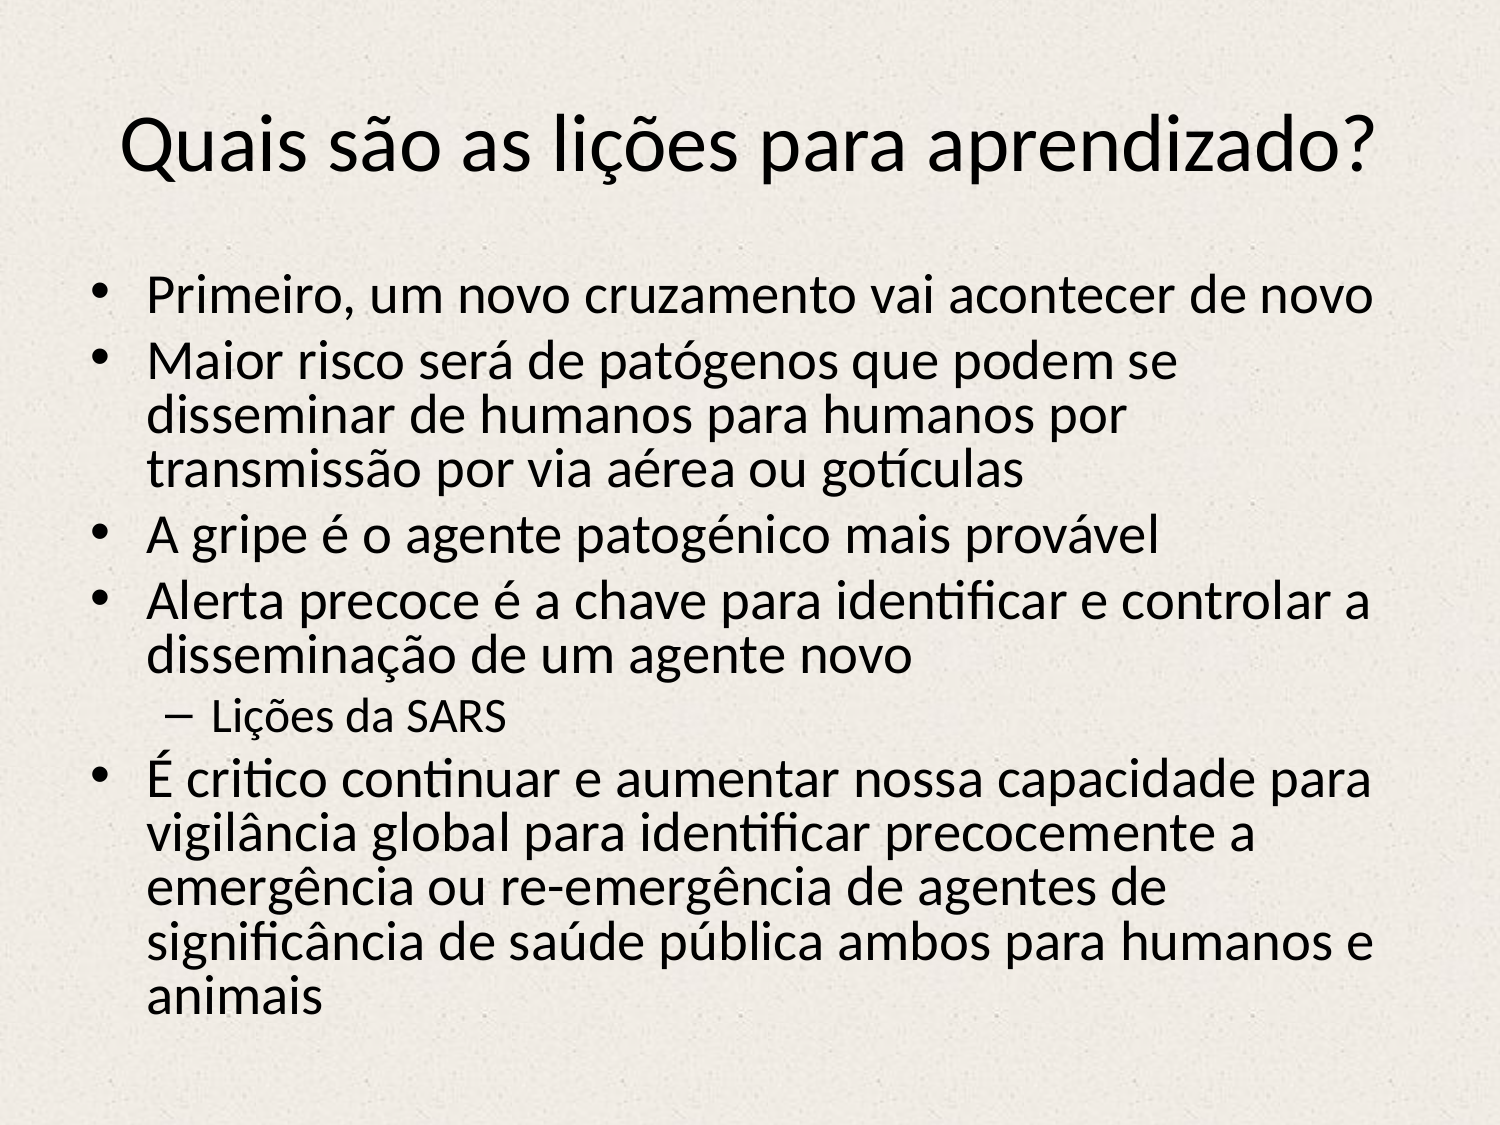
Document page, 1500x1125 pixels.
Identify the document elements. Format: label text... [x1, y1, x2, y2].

list Primeiro, um novo cruzamento vai acontecer de novo Maior risco será de patógenos que podem se disseminar de humanos para humanos por transmissão por via aérea ou gotículas A gripe é o agente patogénico mais provável Alerta precoce é a chave para identificar e controlar a disseminação de um agente novo Lições da SARS É critico continuar e aumentar nossa capacidade para vigilância global para identificar precocemente a emergência ou re-emergência de agentes de significância de saúde pública ambos para humanos e animais [75, 262, 1425, 1092]
title Quais são as lições para aprendizado? [75, 45, 1425, 233]
